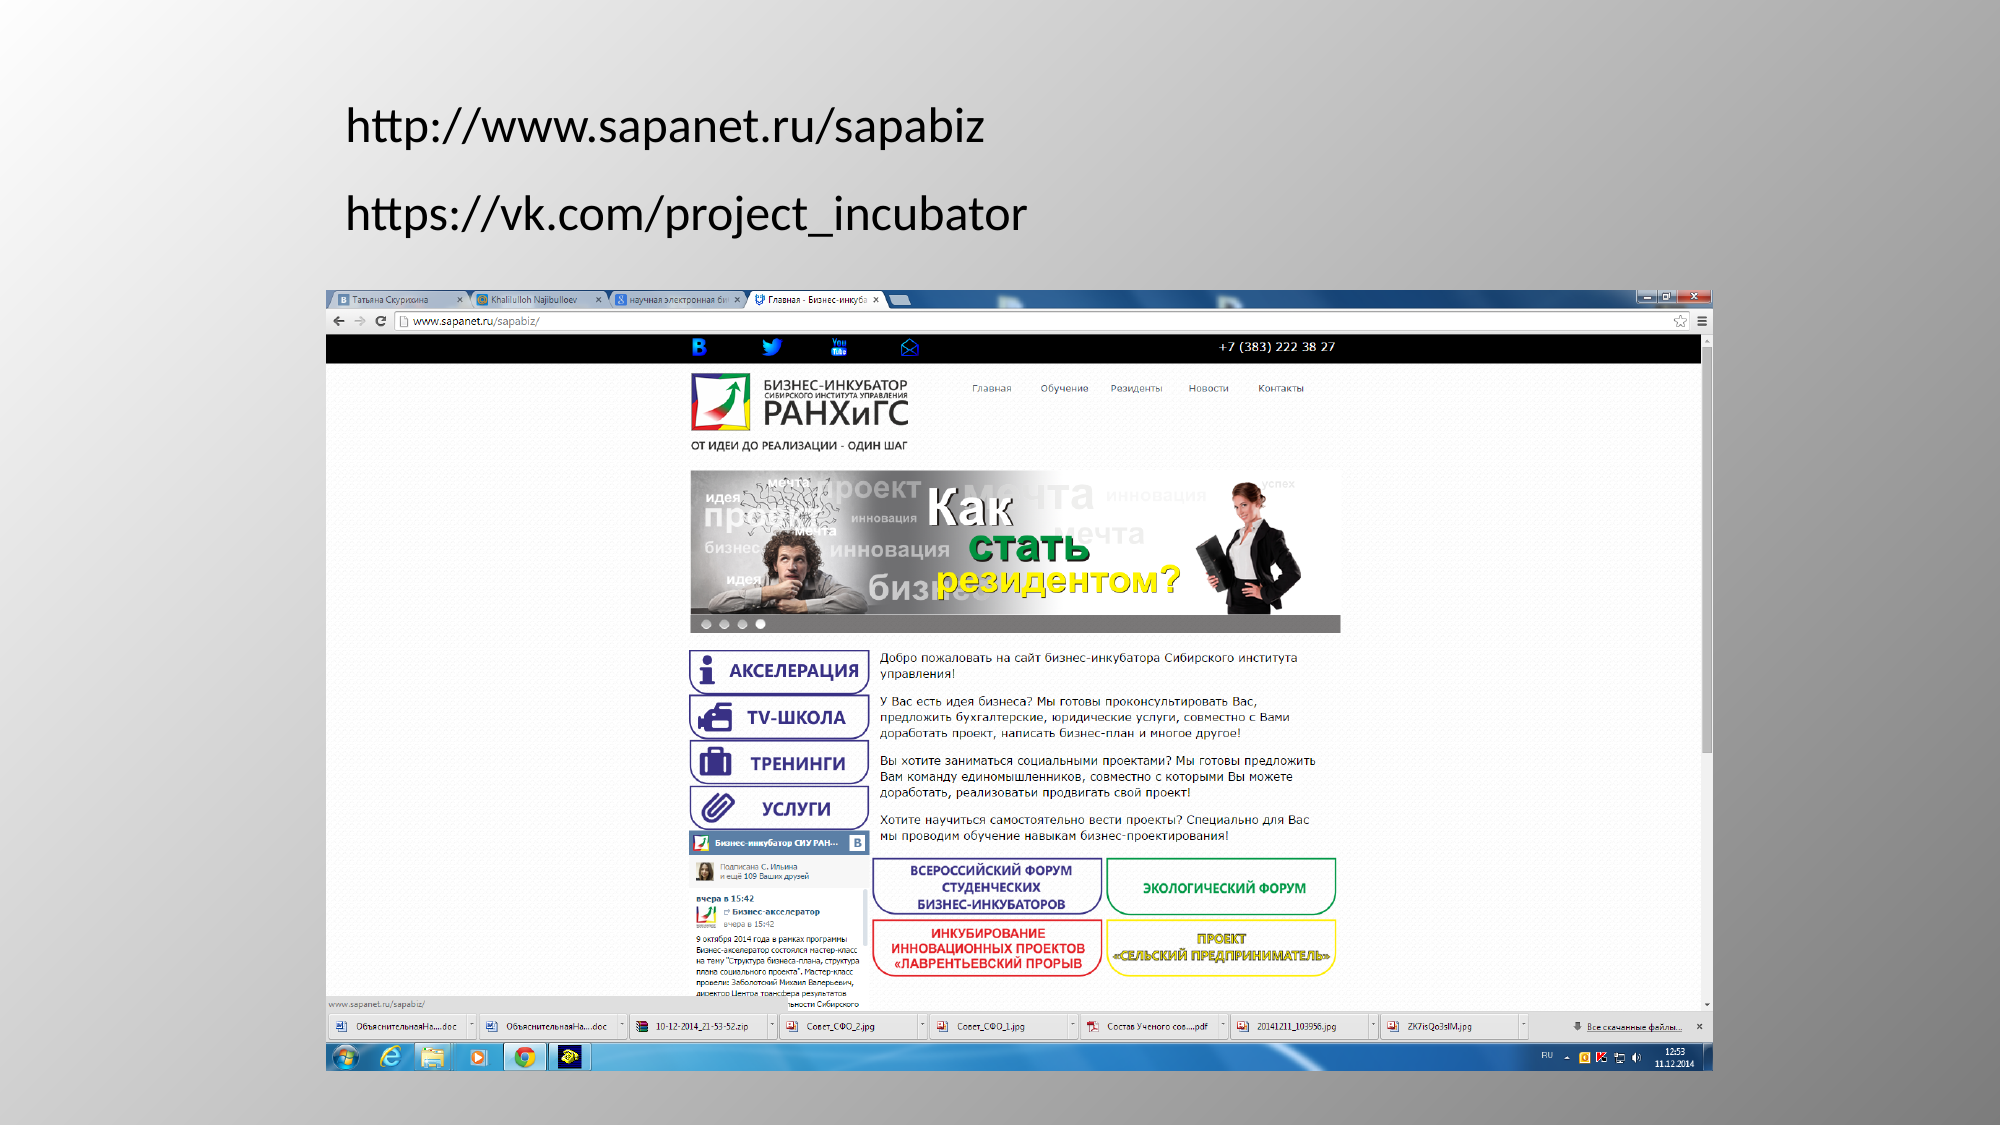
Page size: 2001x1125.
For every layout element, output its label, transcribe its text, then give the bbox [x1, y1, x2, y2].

text_box https://vk.com/project_incubator [330, 172, 1044, 248]
text_box http://www.sapanet.ru/sapabiz [330, 84, 1001, 160]
picture [326, 290, 1713, 1071]
